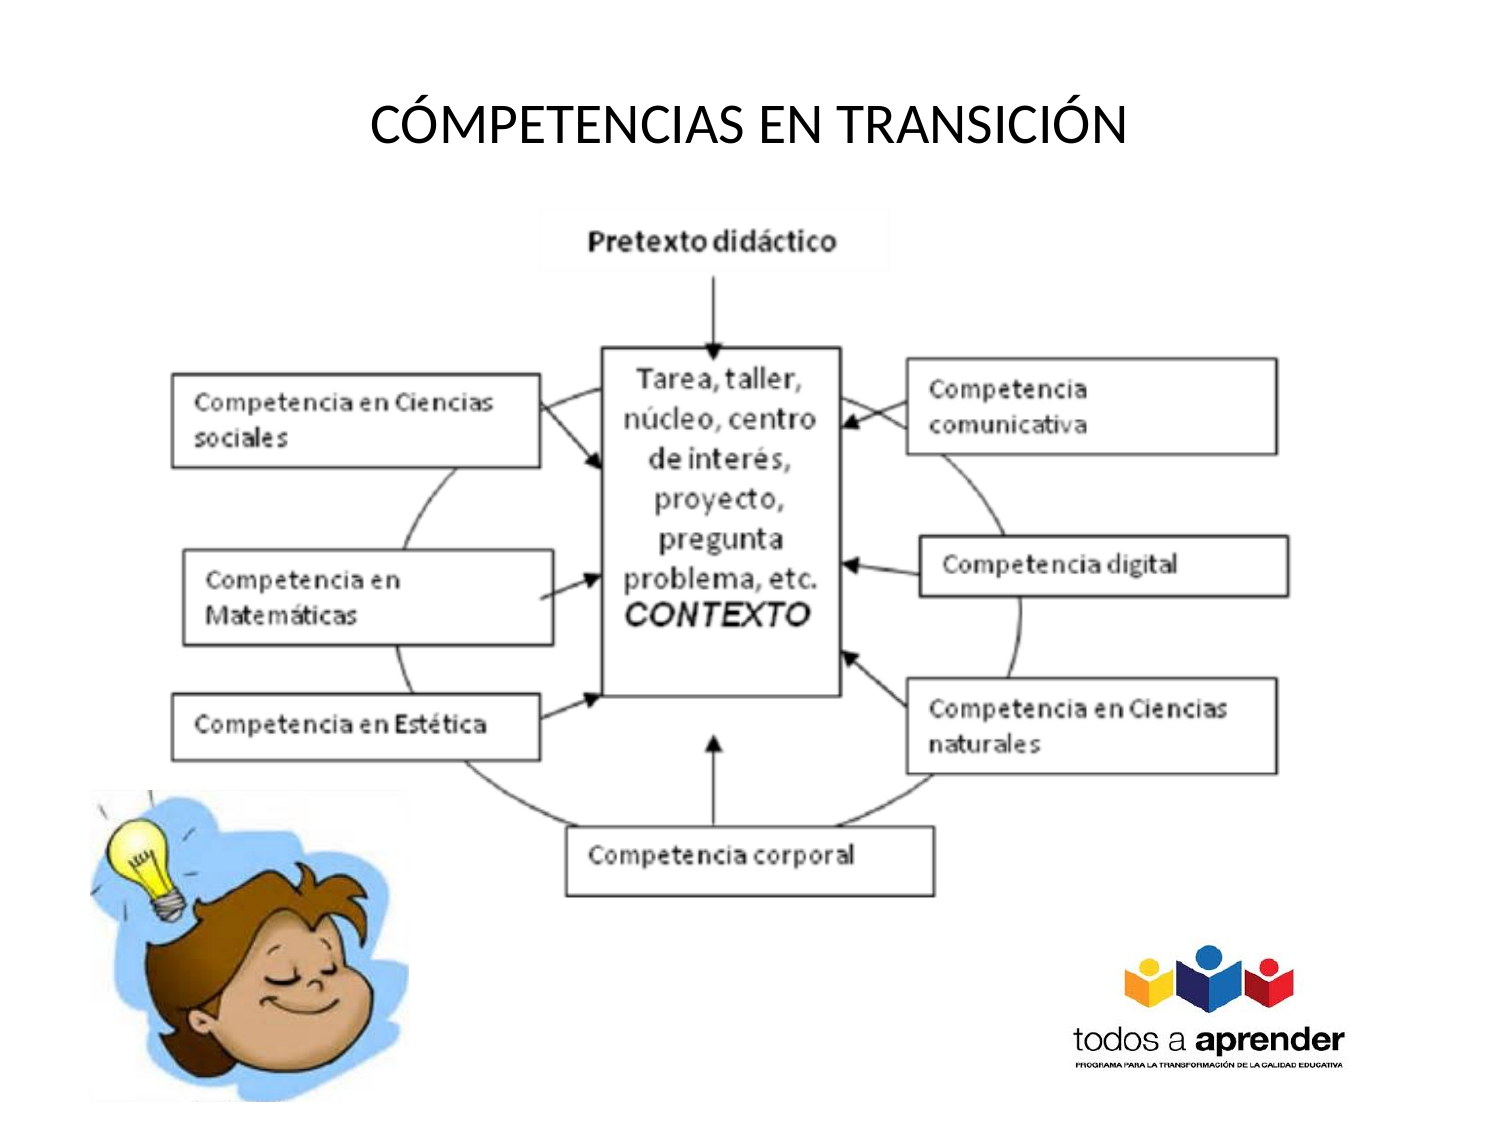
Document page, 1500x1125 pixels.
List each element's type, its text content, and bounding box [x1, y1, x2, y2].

picture [1068, 938, 1353, 1088]
title CÓMPETENCIAS EN TRANSICIÓN [75, 78, 1425, 233]
picture [89, 188, 1424, 1102]
